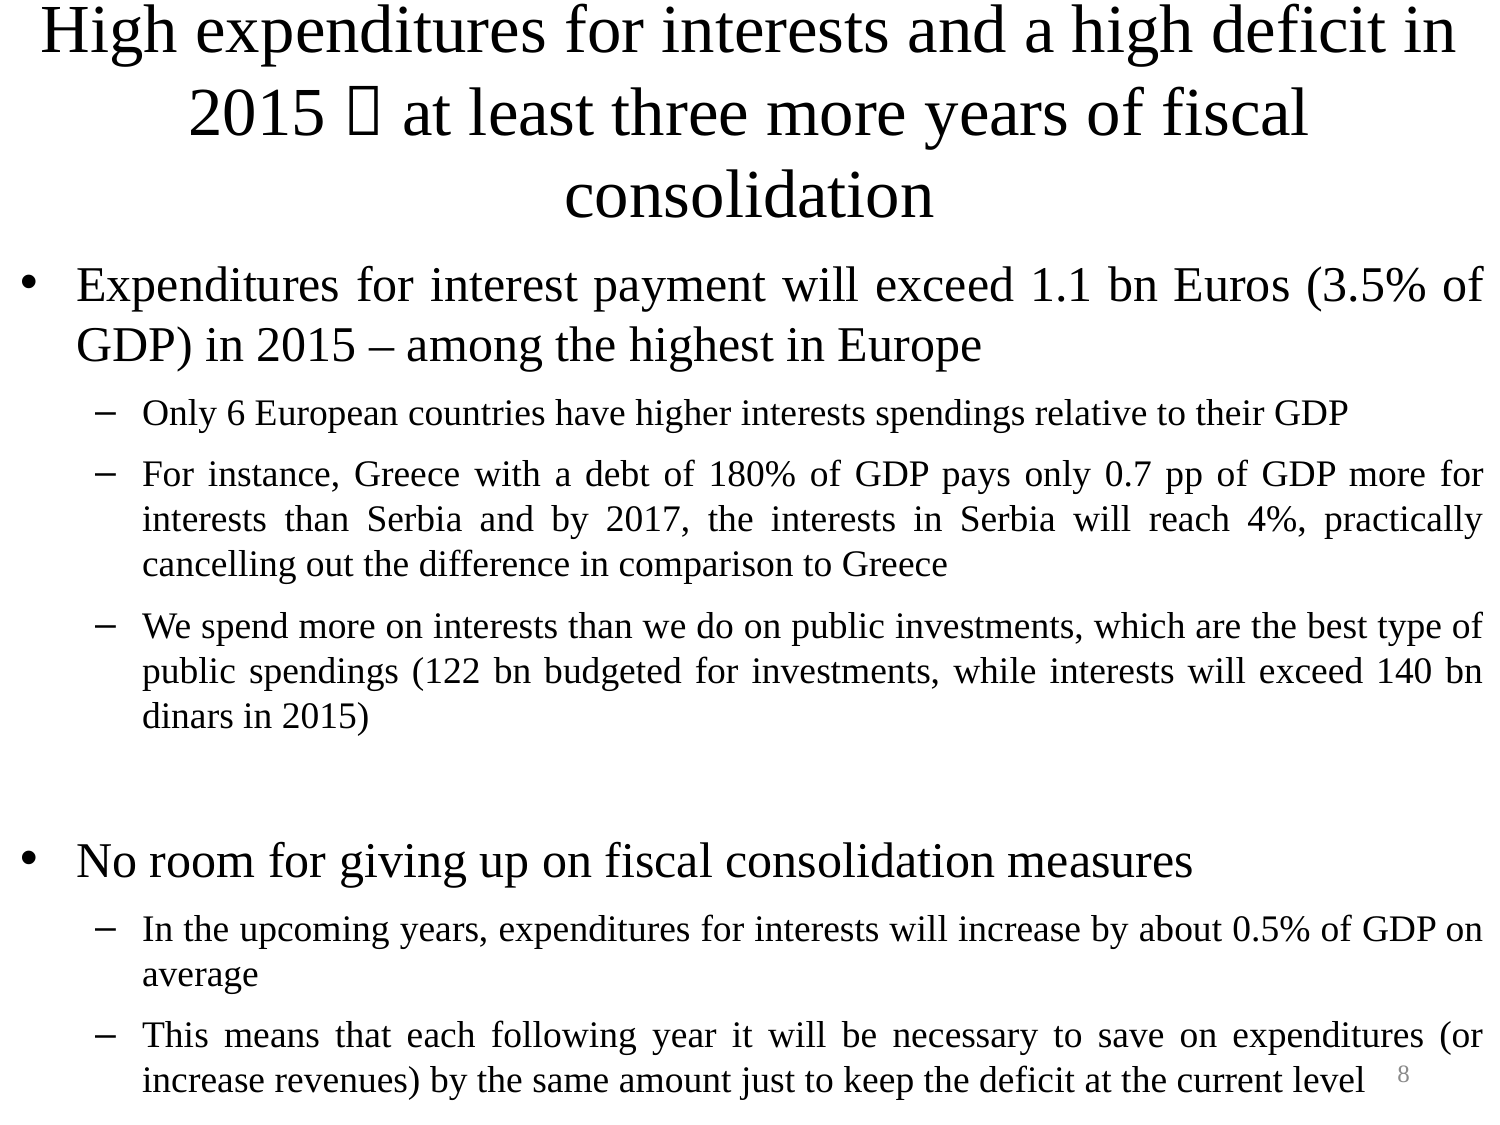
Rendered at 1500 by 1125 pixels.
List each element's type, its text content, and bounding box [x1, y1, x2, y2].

title High expenditures for interests and a high deficit in 2015  at least three more years of fiscal consolidation [0, 19, 1500, 197]
slide_number 8 [1074, 1042, 1425, 1103]
list Expenditures for interest payment will exceed 1.1 bn Euros (3.5% of GDP) in 2015 – among the highest in Europe Only 6 European countries have higher interests spendings relative to their GDP For instance, Greece with a debt of 180% of GDP pays only 0.7 pp of GDP more for interests than Serbia and by 2017, the interests in Serbia will reach 4%, practically cancelling out the difference in comparison to Greece We spend more on interests than we do on public investments, which are the best type of public spendings (122 bn budgeted for investments, while interests will exceed 140 bn dinars in 2015) No room for giving up on fiscal consolidation measures In the upcoming years, expenditures for interests will increase by about 0.5% of GDP on average This means that each following year it will be necessary to save on expenditures (or increase revenues) by the same amount just to keep the deficit at the current level [5, 243, 1500, 1125]
